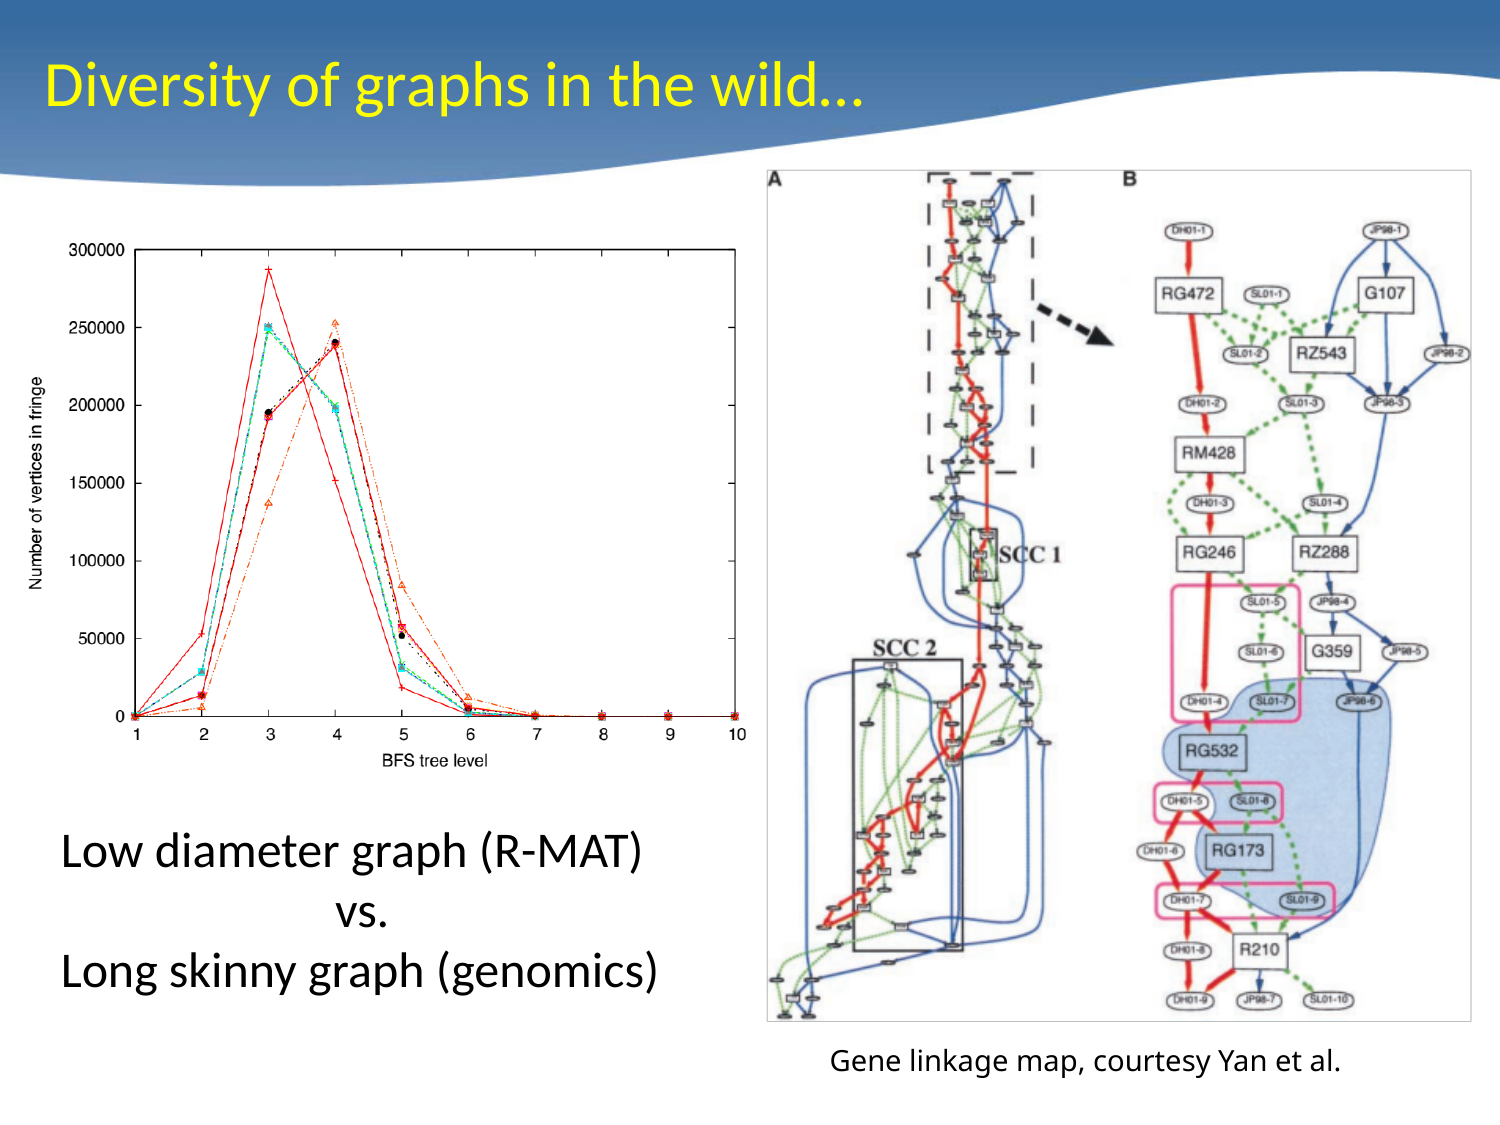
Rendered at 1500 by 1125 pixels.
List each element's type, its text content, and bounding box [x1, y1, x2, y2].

text_box Low diameter graph (R-MAT) vs. Long skinny graph (genomics) [45, 809, 679, 1005]
picture [0, 161, 1473, 1033]
text_box Gene linkage map, courtesy Yan et al. [814, 1041, 1420, 1085]
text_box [0, 0, 1500, 213]
